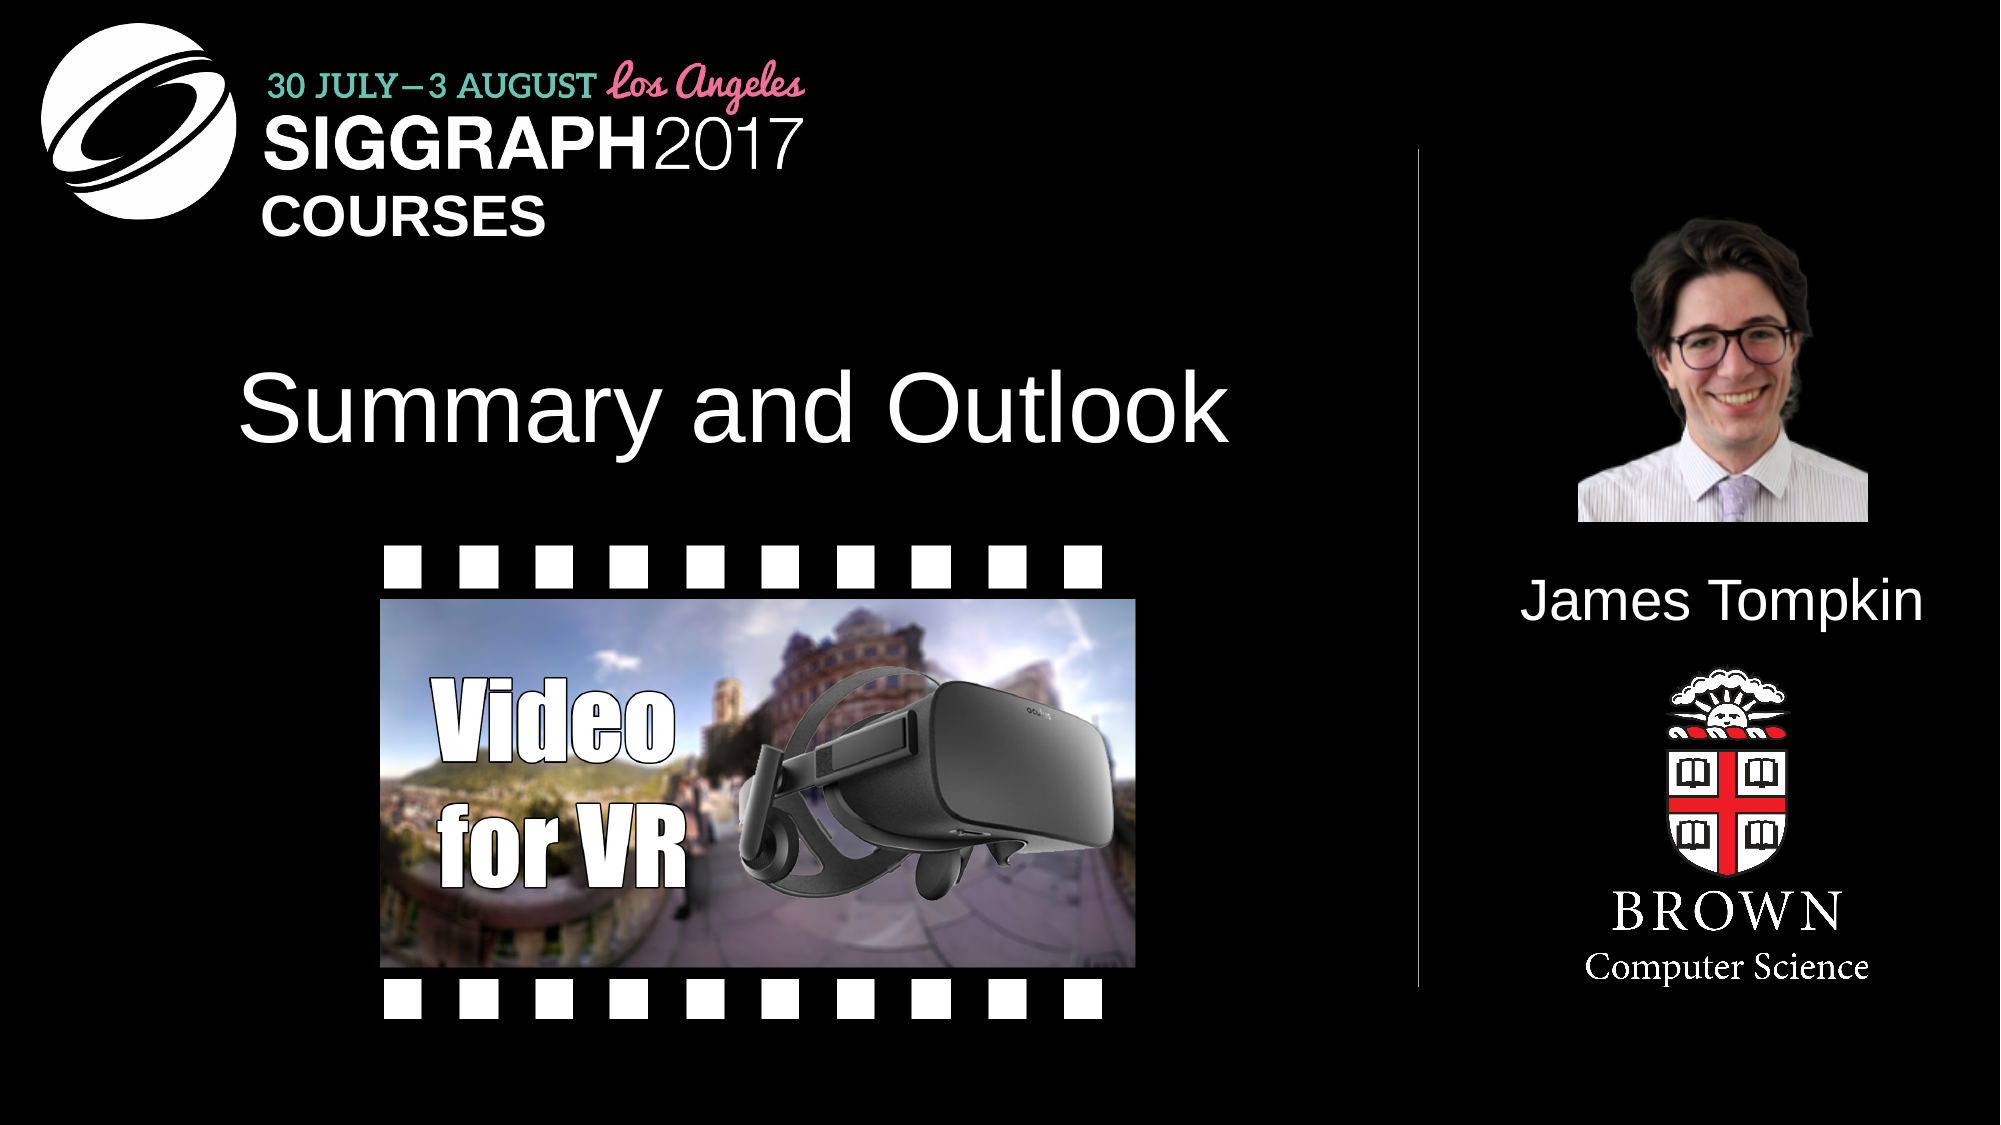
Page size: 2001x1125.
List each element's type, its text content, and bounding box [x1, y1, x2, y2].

picture [1586, 664, 1868, 987]
text_box COURSES [252, 228, 607, 256]
picture [365, 521, 1151, 1045]
picture [41, 23, 805, 221]
text_box Summary and Outlook [221, 334, 1245, 470]
text_box James Tompkin [1487, 554, 1959, 667]
picture [1577, 208, 1868, 522]
